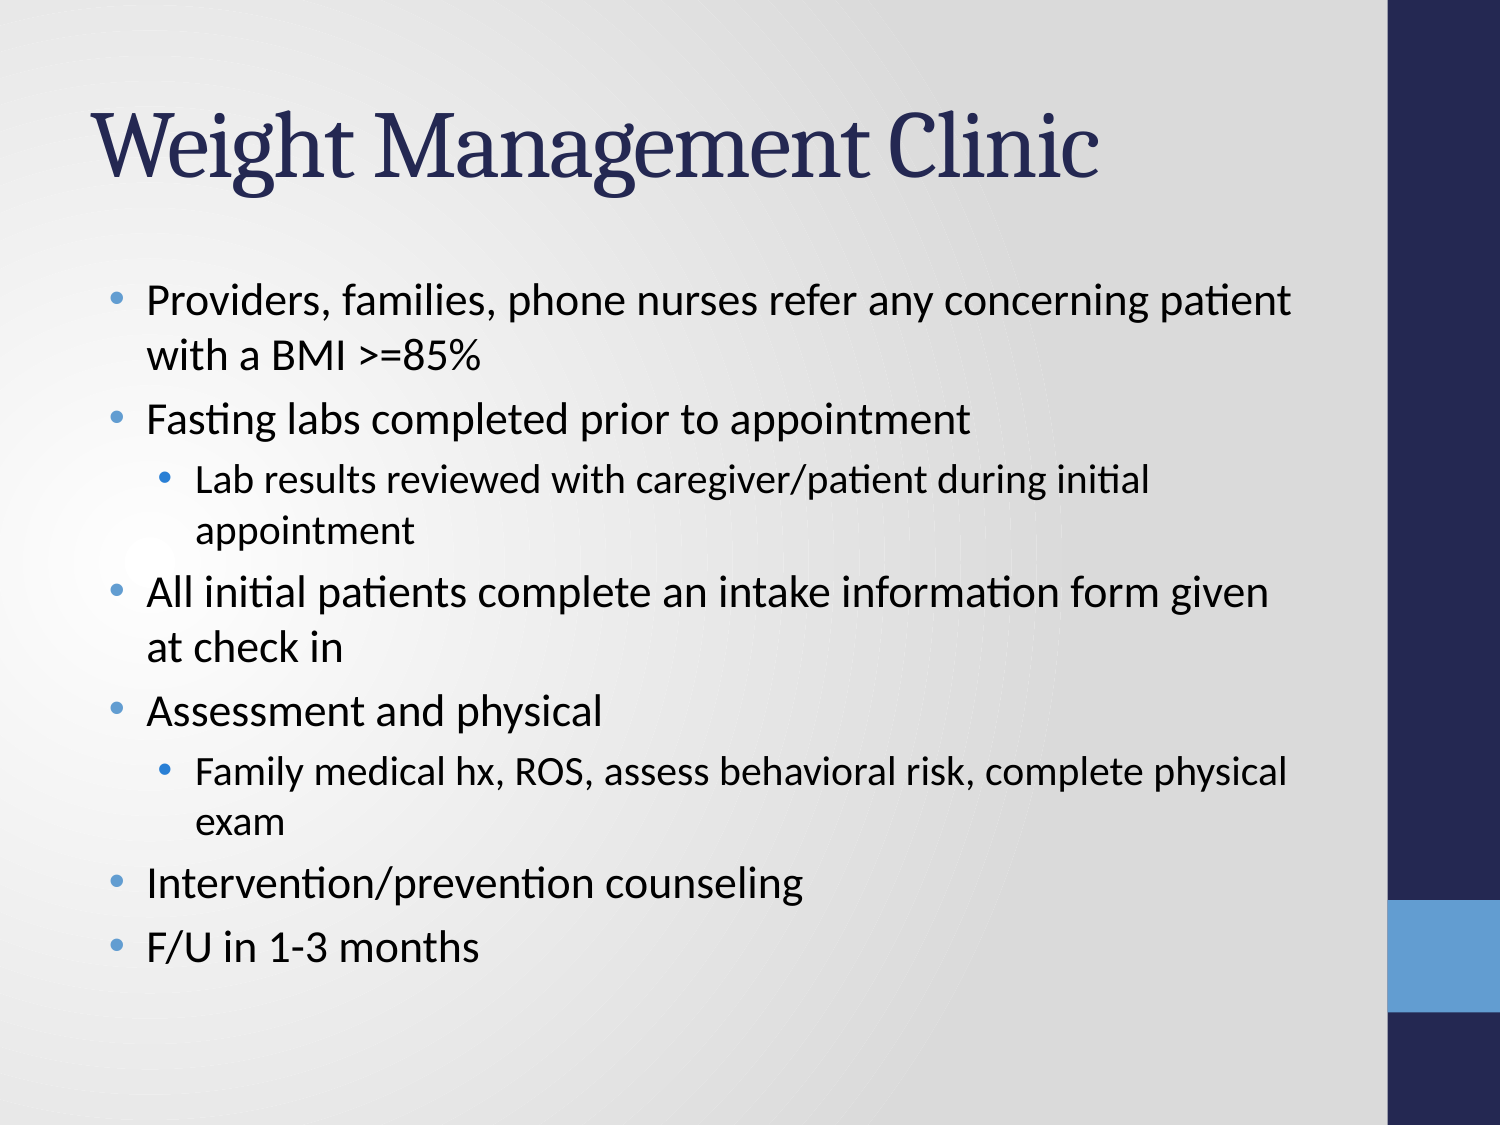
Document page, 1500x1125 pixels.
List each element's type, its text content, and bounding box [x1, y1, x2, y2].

list Providers, families, phone nurses refer any concerning patient with a BMI >=85% Fasting labs completed prior to appointment Lab results reviewed with caregiver/patient during initial appointment All initial patients complete an intake information form given at check in Assessment and physical Family medical hx, ROS, assess behavioral risk, complete physical exam Intervention/prevention counseling F/U in 1-3 months [75, 262, 1325, 1050]
title Weight Management Clinic [75, 45, 1325, 233]
